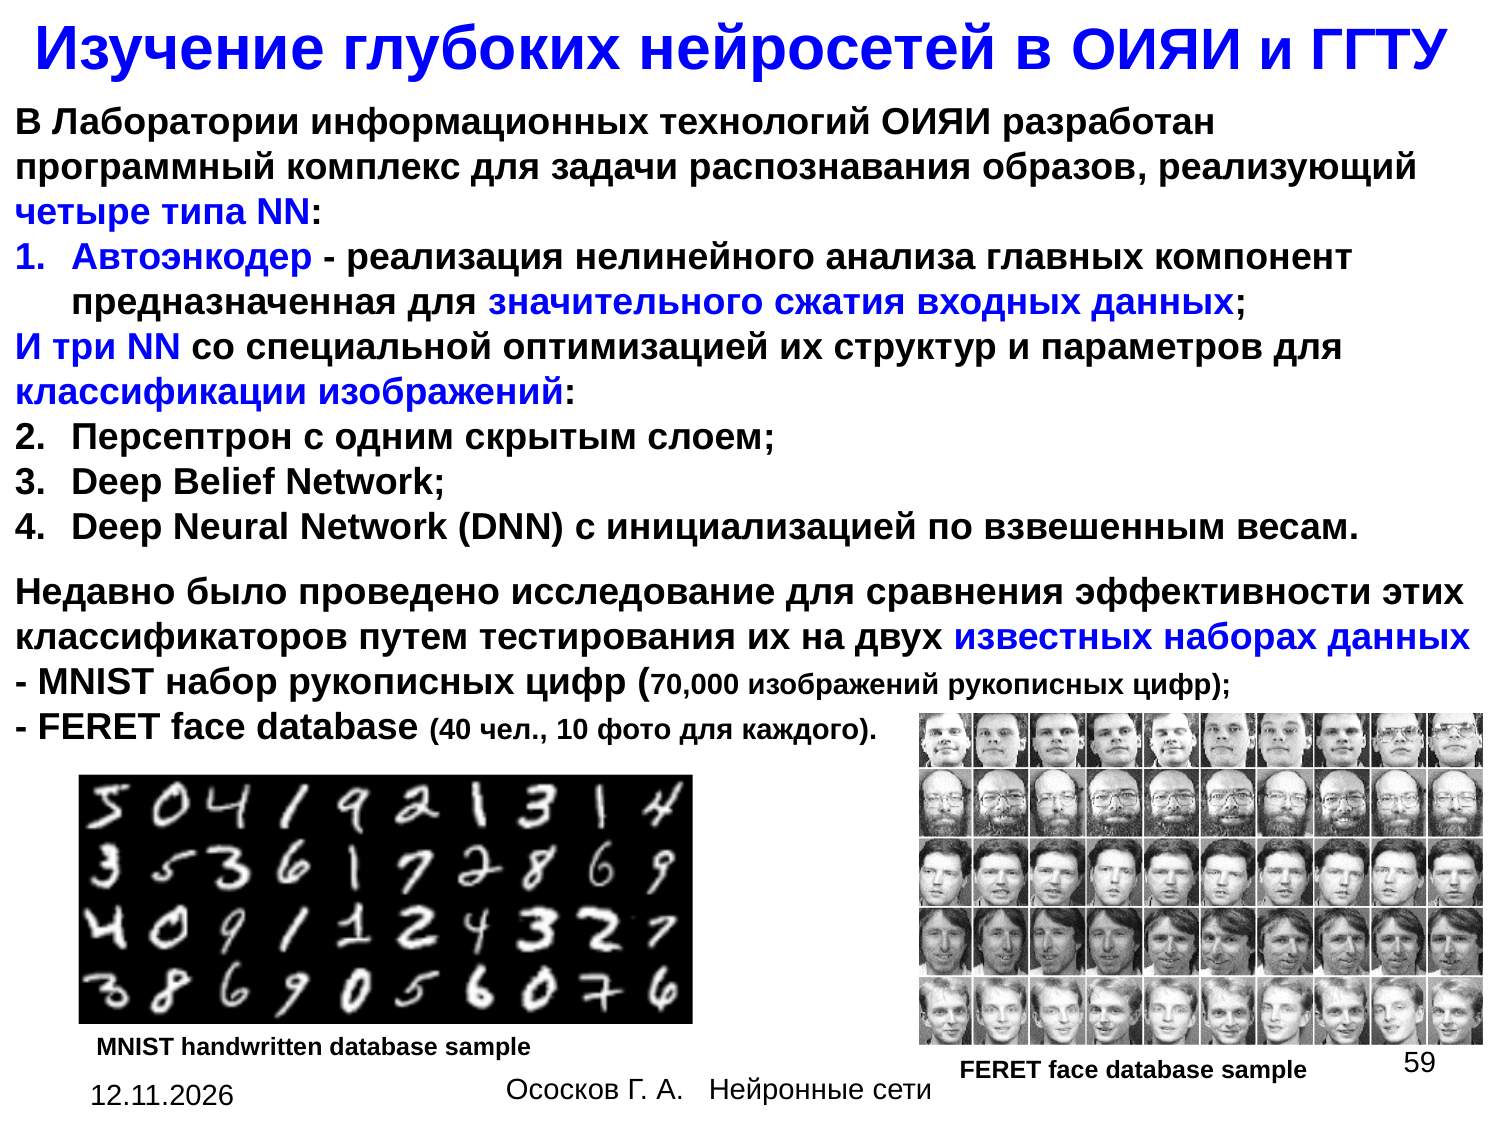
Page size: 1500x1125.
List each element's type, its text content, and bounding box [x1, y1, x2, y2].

picture [917, 711, 1483, 1047]
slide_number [75, 1068, 425, 1103]
text_box В Лаборатории информационных технологий ОИЯИ разработан программный комплекс для задачи распознавания образов, реализующий четыре типа NN: Автоэнкодер - реализация нелинейного анализа главных компонент предназначенная для значительного сжатия входных данных; И три NN со специальной оптимизацией их структур и параметров для классификации изображений: Персептрон с одним скрытым слоем; Deep Belief Network; Deep Neural Network (DNN) с инициализацией по взвешенным весам. Недавно было проведено исследование для сравнения эффективности этих классификаторов путем тестирования их на двух известных наборах данных - MNIST набор рукописных цифр (70,000 изображений рукописных цифр); - FERET face database (40 чел., 10 фото для каждого). [0, 89, 1500, 755]
slide_number 59 [1354, 1054, 1451, 1111]
text_box Изучение глубоких нейросетей в ОИЯИ и ГГТУ [19, 0, 1485, 90]
text_box [625, 711, 916, 773]
text_box FERET face database sample [944, 1054, 1323, 1091]
text_box MNIST handwritten database sample [81, 1032, 547, 1069]
footer Ососков Г. А. Нейронные сети [490, 1063, 966, 1120]
picture [76, 771, 696, 1024]
